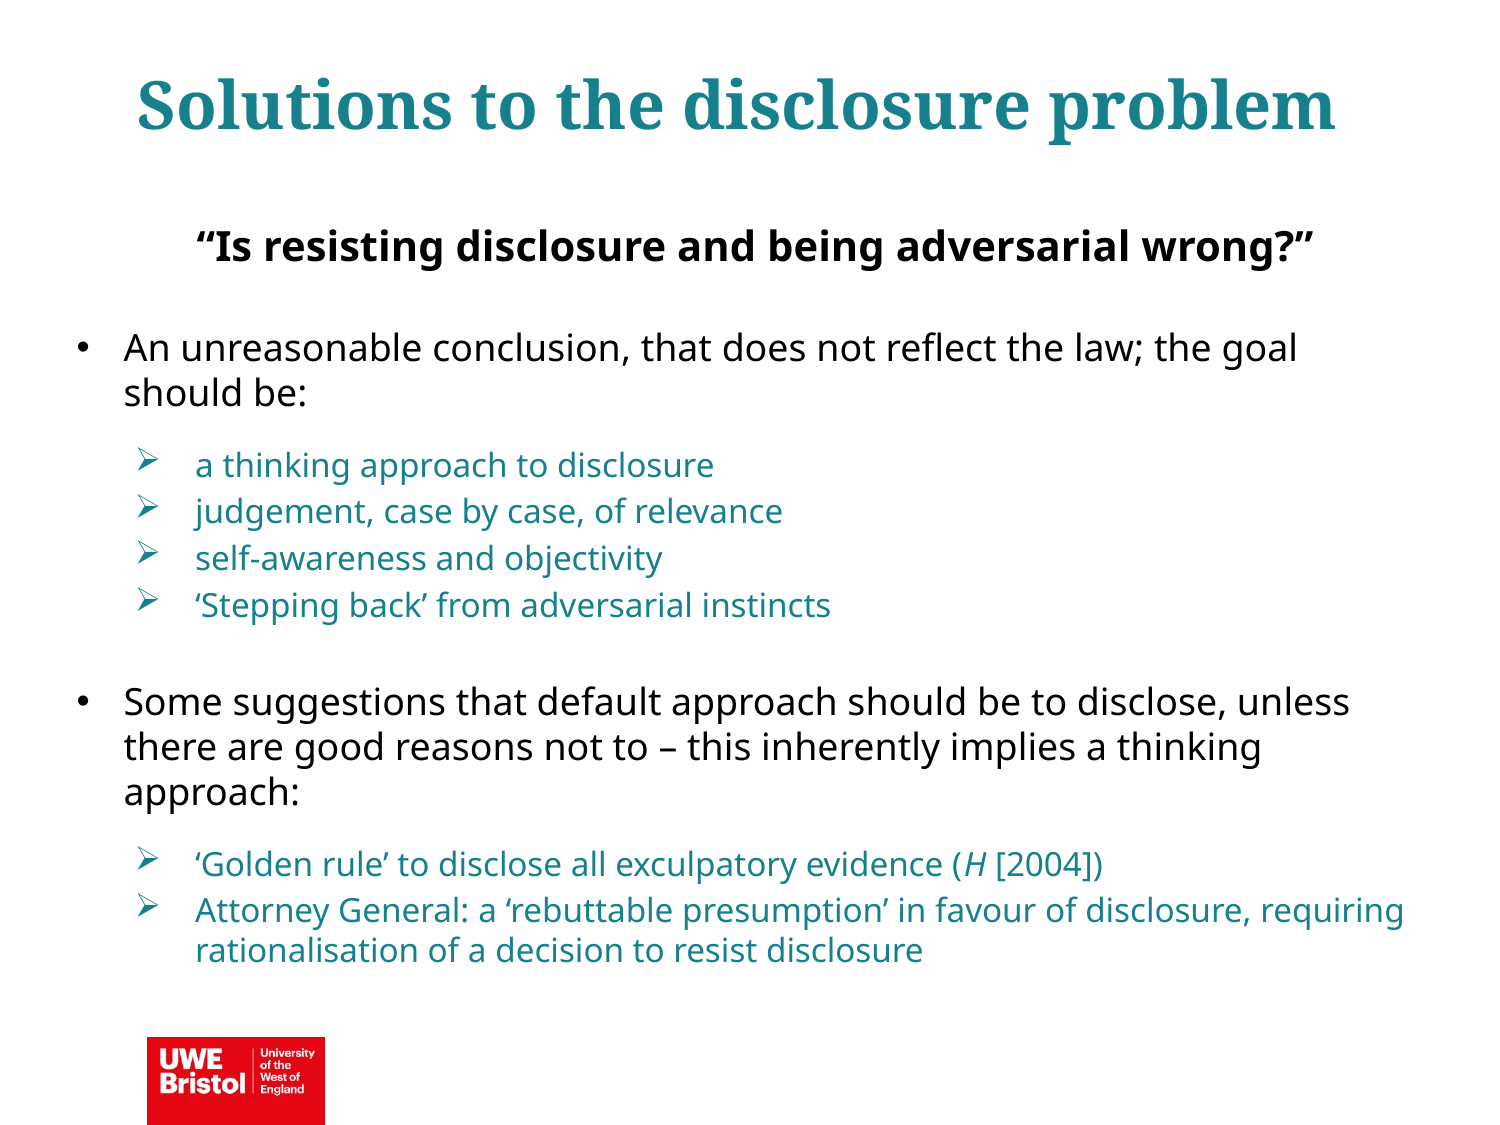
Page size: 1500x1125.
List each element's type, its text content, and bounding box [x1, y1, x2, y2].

list Solutions to the disclosure problem [106, 42, 1371, 173]
picture [147, 1037, 325, 1125]
list “Is resisting disclosure and being adversarial wrong?” An unreasonable conclusion, that does not reflect the law; the goal should be: a thinking approach to disclosure judgement, case by case, of relevance self-awareness and objectivity ‘Stepping back’ from adversarial instincts Some suggestions that default approach should be to disclose, unless there are good reasons not to – this inherently implies a thinking approach: ‘Golden rule’ to disclose all exculpatory evidence (H [2004]) Attorney General: a ‘rebuttable presumption’ in favour of disclosure, requiring rationalisation of a decision to resist disclosure [76, 219, 1424, 988]
